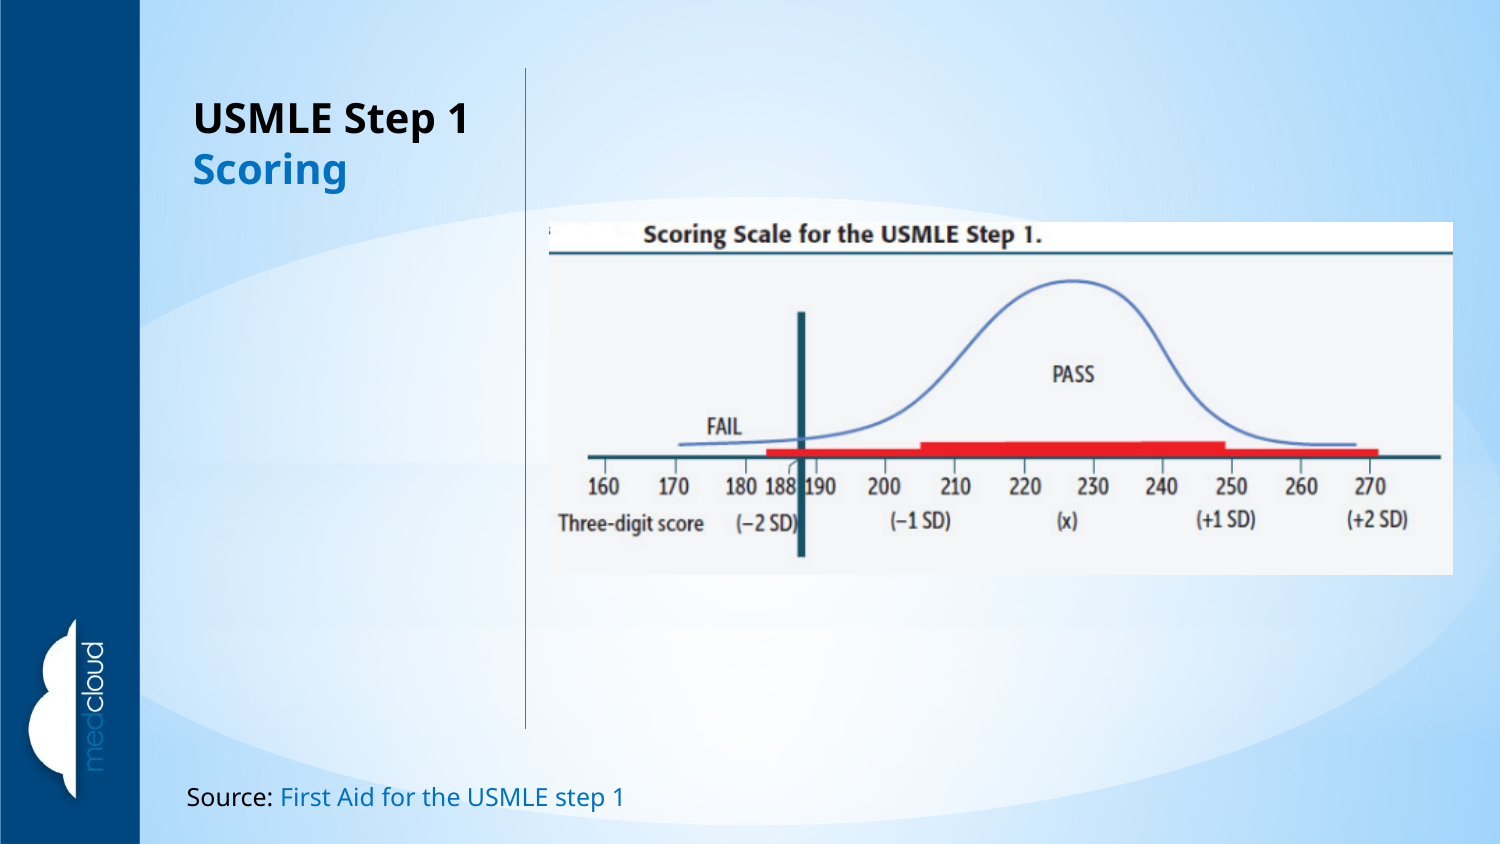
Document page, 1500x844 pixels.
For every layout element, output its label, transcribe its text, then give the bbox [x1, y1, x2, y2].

picture [548, 221, 1453, 575]
text_box Source: First Aid for the USMLE step 1 [171, 774, 642, 820]
text_box USMLE Step 1 Scoring [177, 84, 497, 200]
picture [0, 0, 141, 844]
